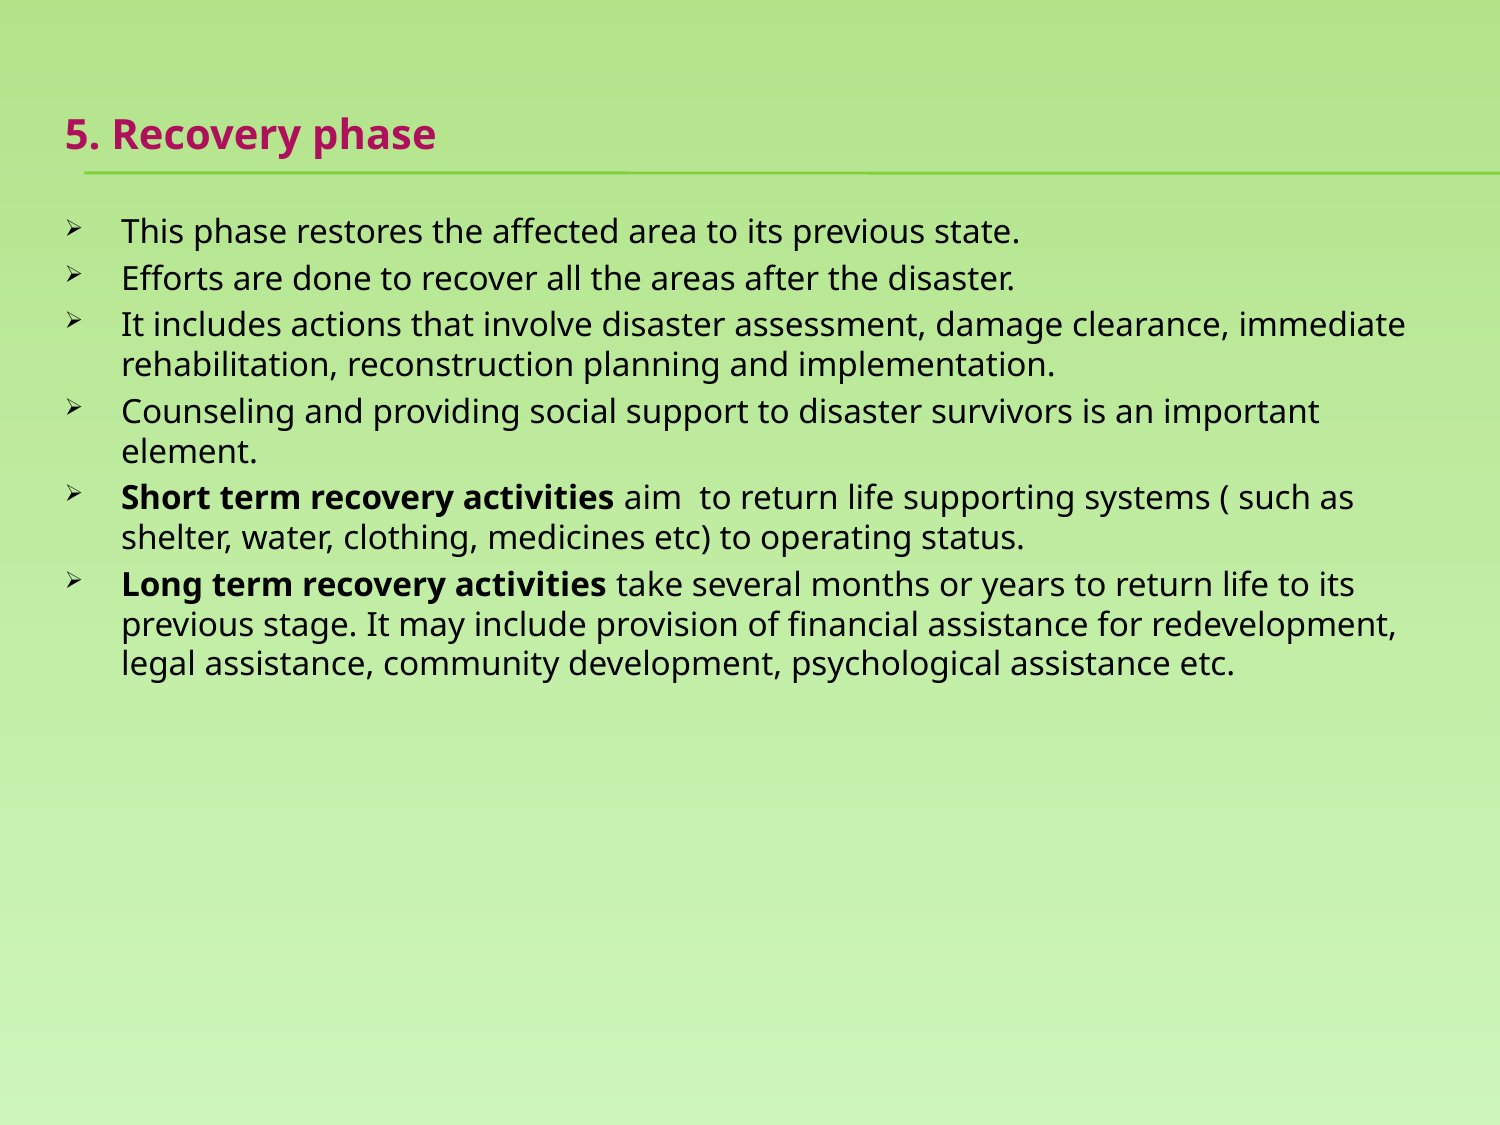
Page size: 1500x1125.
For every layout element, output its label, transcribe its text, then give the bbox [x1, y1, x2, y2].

list 5. Recovery phase This phase restores the affected area to its previous state. Efforts are done to recover all the areas after the disaster. It includes actions that involve disaster assessment, damage clearance, immediate rehabilitation, reconstruction planning and implementation. Counseling and providing social support to disaster survivors is an important element. Short term recovery activities aim to return life supporting systems ( such as shelter, water, clothing, medicines etc) to operating status. Long term recovery activities take several months or years to return life to its previous stage. It may include provision of financial assistance for redevelopment, legal assistance, community development, psychological assistance etc. [50, 99, 1475, 998]
